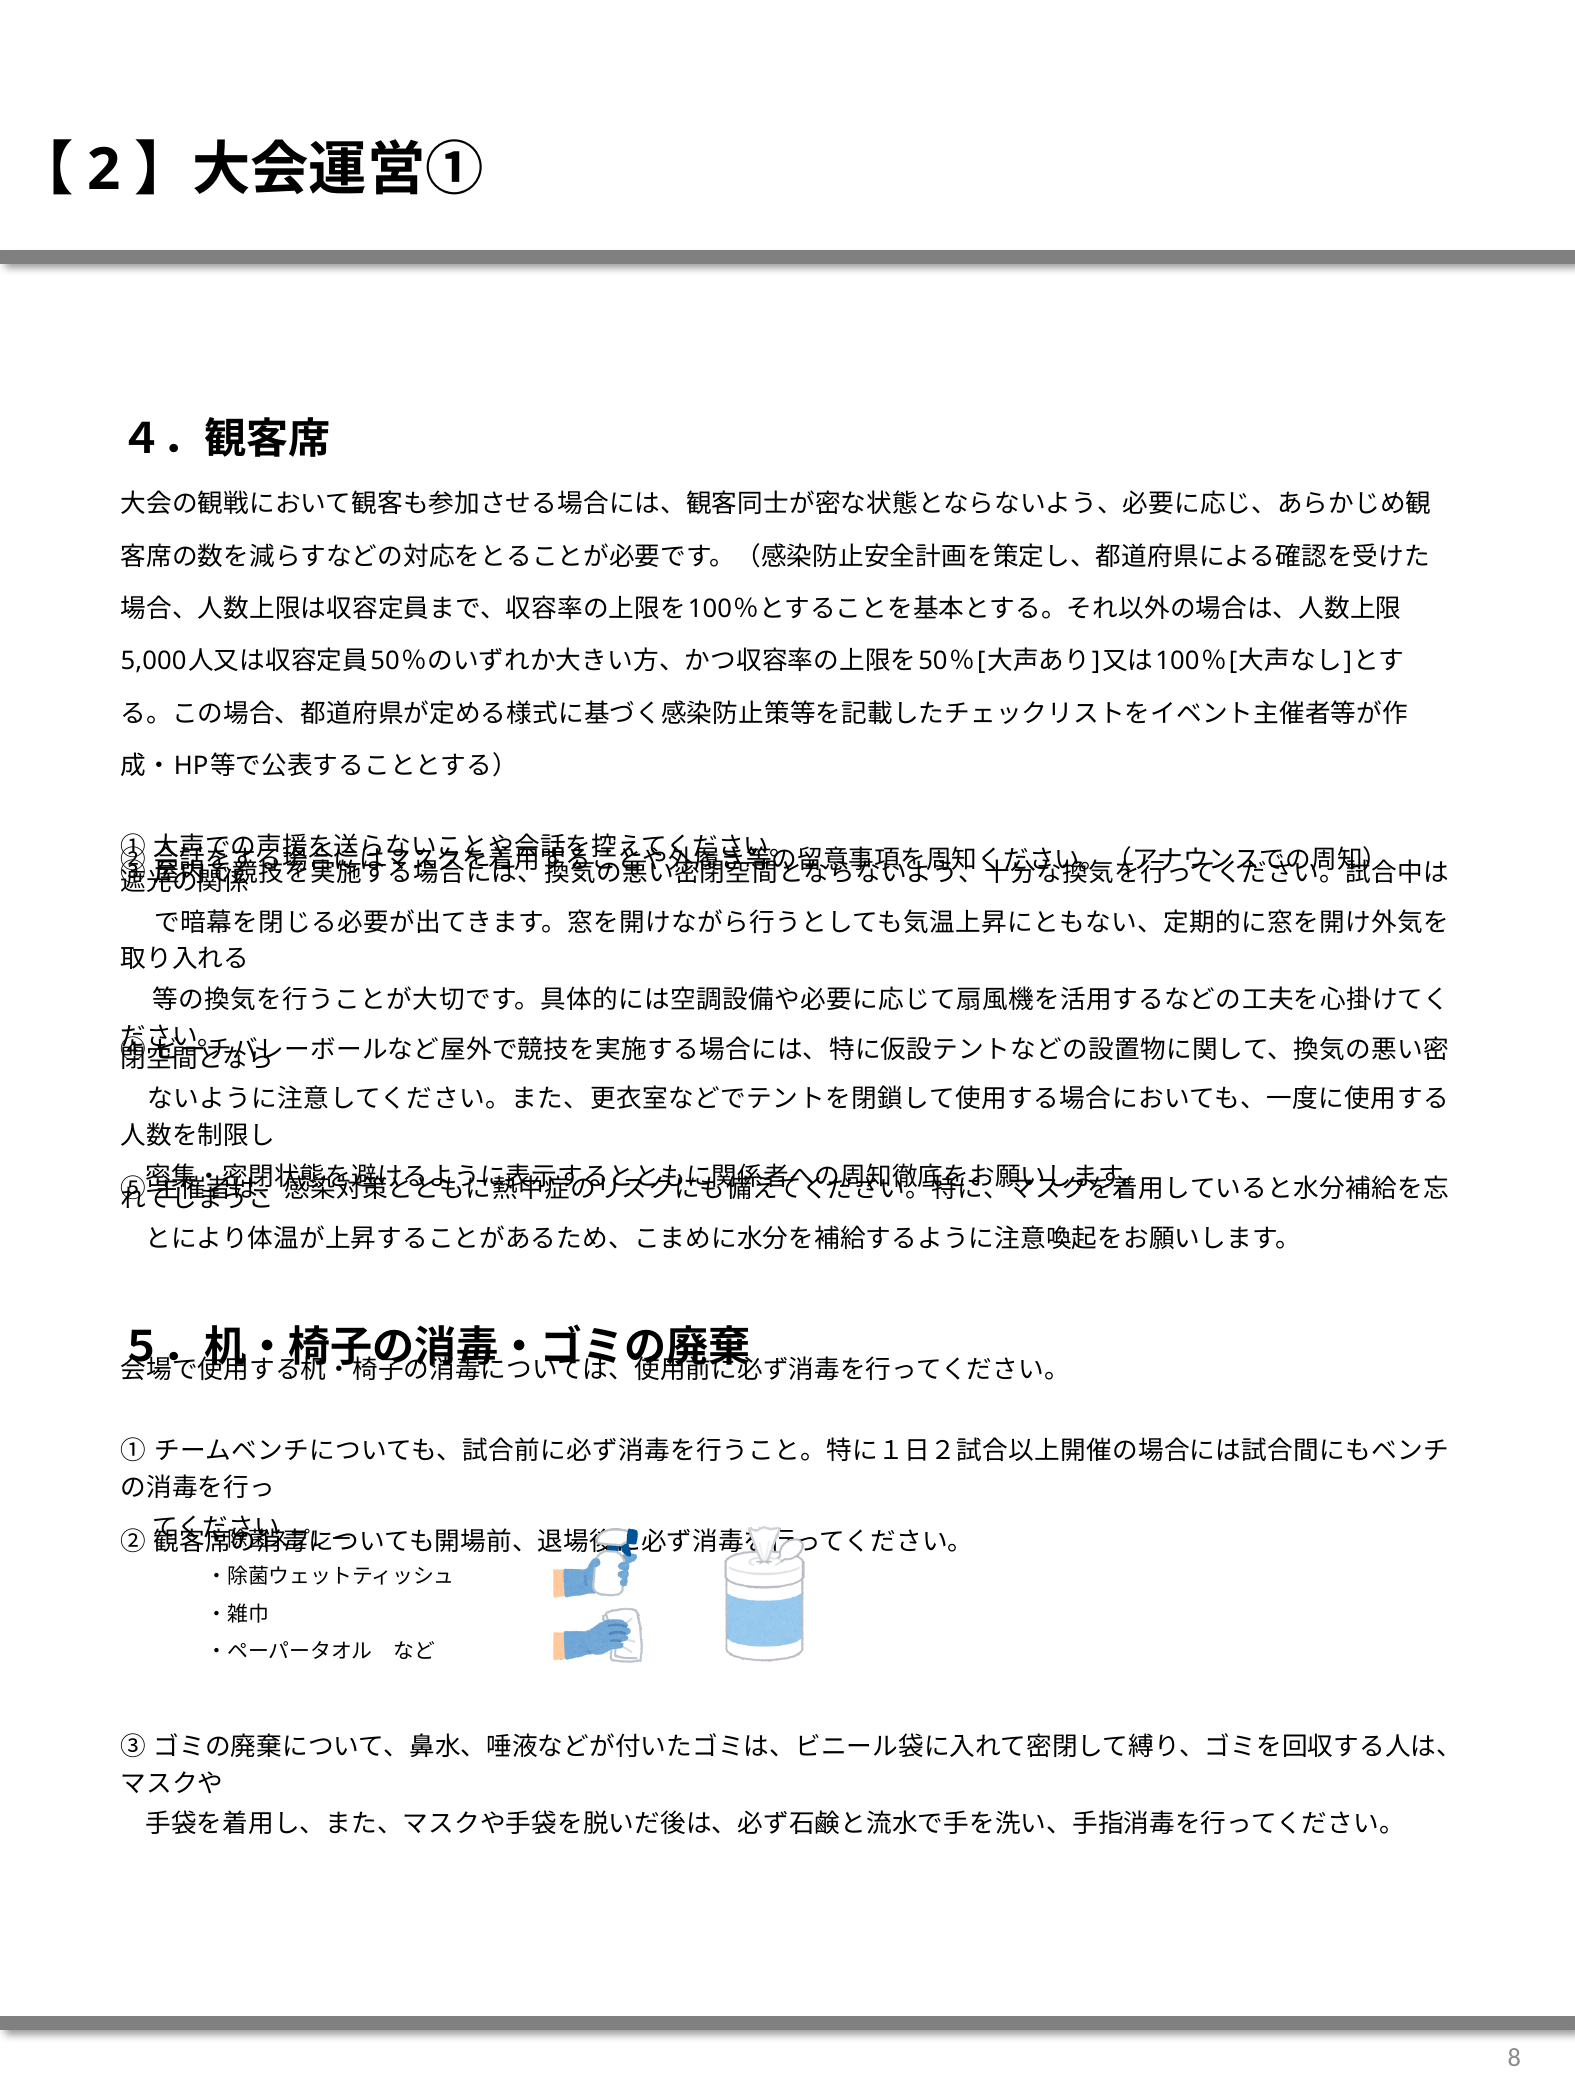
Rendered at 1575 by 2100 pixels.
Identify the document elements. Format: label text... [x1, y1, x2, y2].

picture [700, 1521, 828, 1668]
title 【2】大会運営① [0, 105, 1359, 237]
slide_number 8 [1181, 2000, 1536, 2100]
text_box ・除菌スプレー ・除菌ウェットティッシュ ・雑巾 ・ペーパータオル など [192, 1505, 529, 1690]
picture [541, 1524, 661, 1668]
list ４．観客席 大会の観戦において観客も参加させる場合には、観客同士が密な状態とならないよう、必要に応じ、あらかじめ観客席の数を減らすなどの対応をとることが必要です。（感染防止安全計画を策定し、都道府県による確認を受けた場合、人数上限は収容定員まで、収容率の上限を100％とすることを基本とする。それ以外の場合は、人数上限5,000人又は収容定員50％のいずれか大きい方、かつ収容率の上限を50％[大声あり]又は100％[大声なし]とする。この場合、都道府県が定める様式に基づく感染防止策等を記載したチェックリストをイベント主催者等が作成・HP等で公表することとする） ① 大声での声援を送らないことや会話を控えてください。 ② 会話をする場合にはマスクを着用することや外履き等の留意事項を周知ください。（アナウンスでの周知） ③ 屋内で競技を実施する場合には、換気の悪い密閉空間とならないよう、十分な換気を行ってください。試合中は遮光の関係 で暗幕を閉じる必要が出てきます。窓を開けながら行うとしても気温上昇にともない、定期的に窓を開け外気を取り入れる 等の換気を行うことが大切です。具体的には空調設備や必要に応じて扇風機を活用するなどの工夫を心掛けてください。 ➃ ビーチバレーボールなど屋外で競技を実施する場合には、特に仮設テントなどの設置物に関して、換気の悪い密閉空間となら ないように注意してください。また、更衣室などでテントを閉鎖して使用する場合においても、一度に使用する人数を制限し 密集・密閉状態を避けるように表示するとともに関係者への周知徹底をお願いします。 ⑤ 主催者は、感染対策とともに熱中症のリスクにも備えてください。特に、マスクを着用していると水分補給を忘れてしまうこ とにより体温が上昇することがあるため、こまめに水分を補給するように注意喚起をお願いします。 ５．机・椅子の消毒・ゴミの廃棄 会場で使用する机・椅子の消毒については、使用前に必ず消毒を行ってください。 ① チームベンチについても、試合前に必ず消毒を行うこと。特に１日２試合以上開催の場合には試合間にもベンチの消毒を行っ てください ② 観客席の消毒についても開場前、退場後に必ず消毒を行ってください。 ③ ゴミの廃棄について、鼻水、唾液などが付いたゴミは、ビニール袋に入れて密閉して縛り、ゴミを回収する人は、マスクや 手袋を着用し、また、マスクや手袋を脱いだ後は、必ず石鹸と流水で手を洗い、手指消毒を行ってください。 [105, 369, 1465, 1855]
